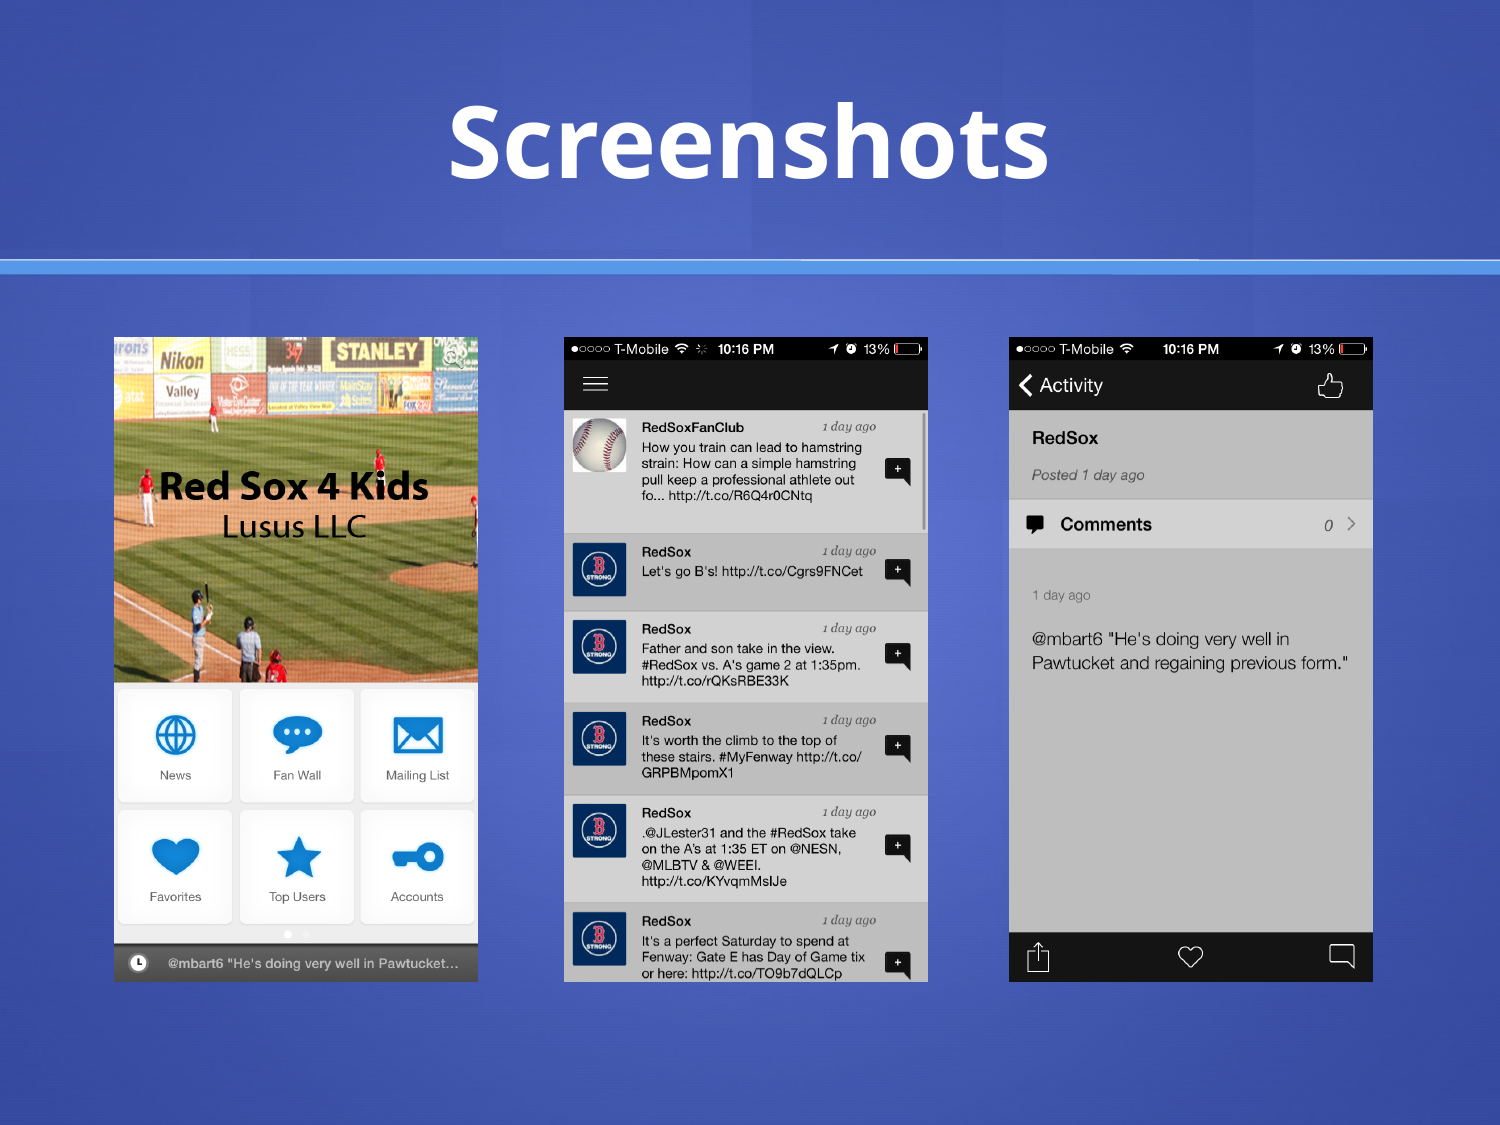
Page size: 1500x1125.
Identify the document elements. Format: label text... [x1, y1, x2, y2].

picture [563, 336, 929, 983]
picture [1008, 336, 1374, 983]
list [113, 336, 479, 983]
title Screenshots [75, 45, 1425, 233]
